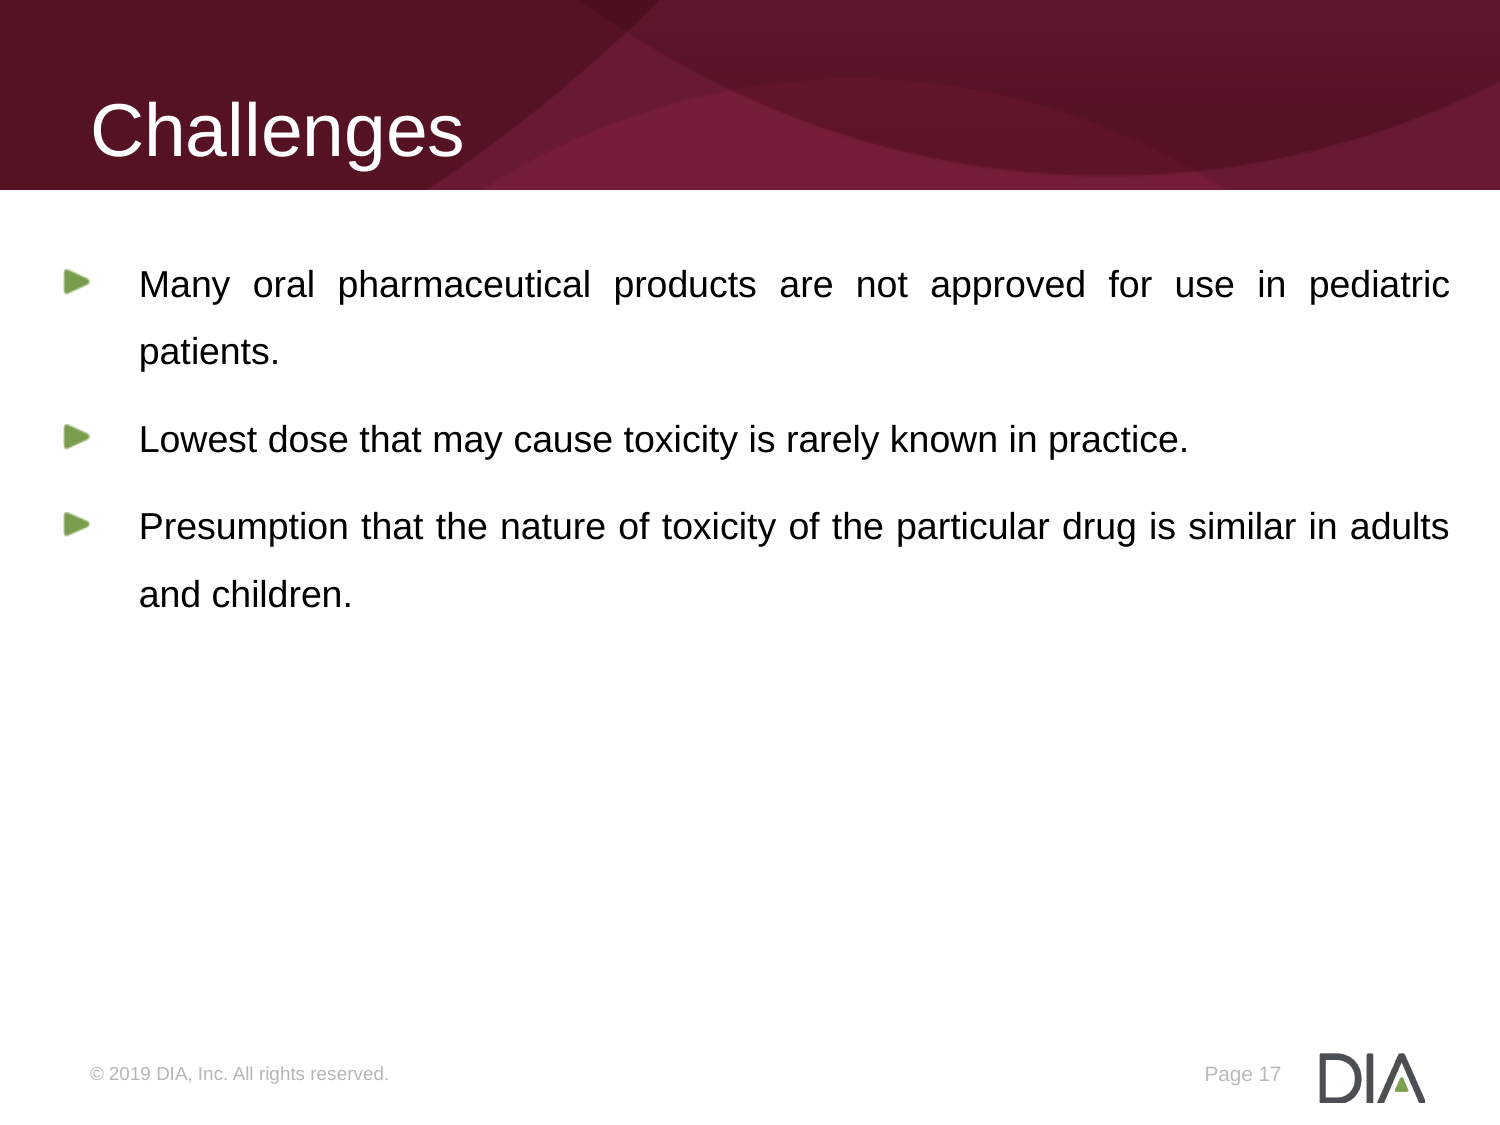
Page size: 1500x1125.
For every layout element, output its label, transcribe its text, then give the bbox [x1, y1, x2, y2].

picture [63, 423, 91, 451]
title Challenges [75, 41, 1425, 229]
slide_number © 2019 DIA, Inc. All rights reserved. [75, 1042, 425, 1103]
picture [0, 0, 1500, 190]
slide_number Page 17 [846, 1042, 1297, 1103]
text_box Many oral pharmaceutical products are not approved for use in pediatric patients. Lowest dose that may cause toxicity is rarely known in practice. Presumption that the nature of toxicity of the particular drug is similar in adults and children. [49, 229, 1465, 592]
picture [63, 511, 91, 538]
picture [63, 268, 91, 296]
